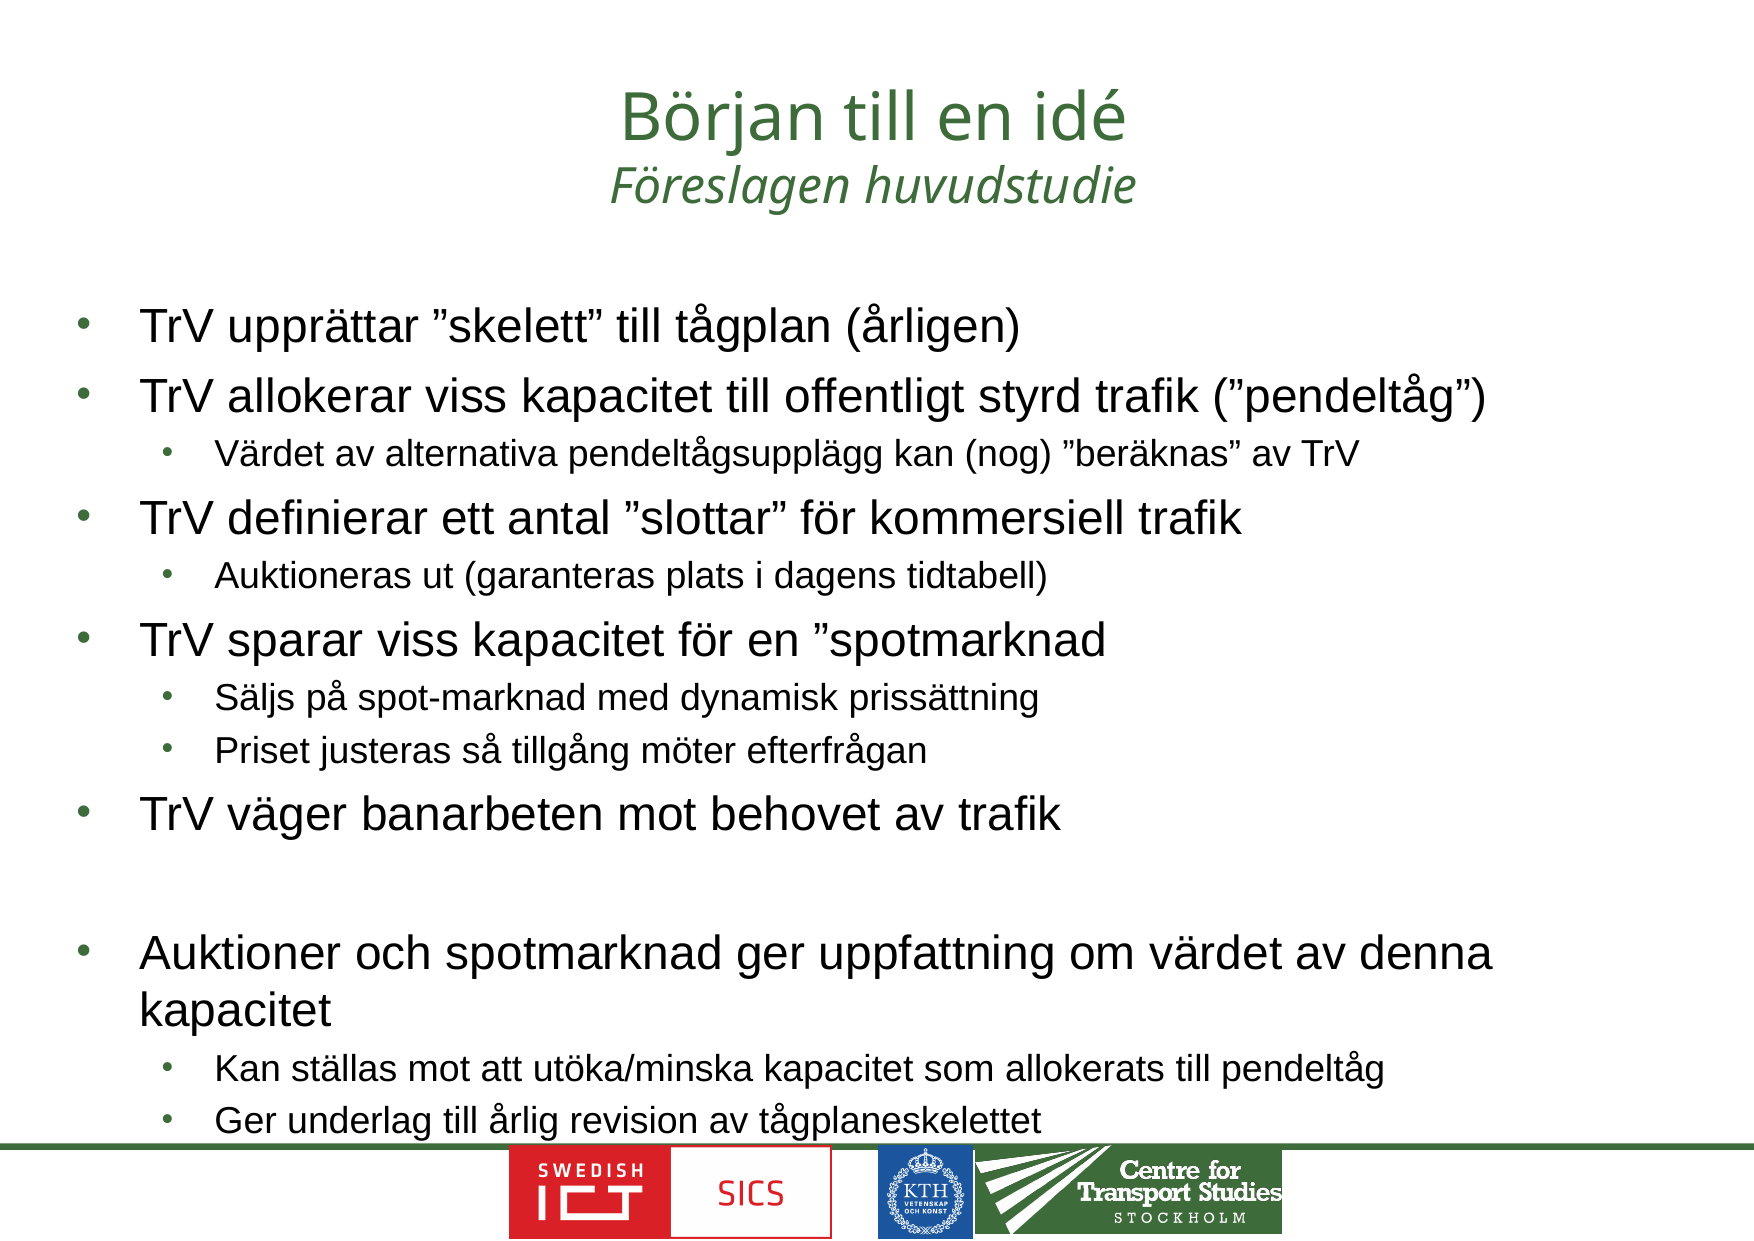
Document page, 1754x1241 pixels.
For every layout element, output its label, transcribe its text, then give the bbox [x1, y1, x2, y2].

title Början till en idé Föreslagen huvudstudie [135, 64, 1613, 249]
picture [509, 1145, 832, 1239]
picture [878, 1145, 973, 1239]
list TrV upprättar ”skelett” till tågplan (årligen) TrV allokerar viss kapacitet till offentligt styrd trafik (”pendeltåg”) Värdet av alternativa pendeltågsupplägg kan (nog) ”beräknas” av TrV TrV definierar ett antal ”slottar” för kommersiell trafik Auktioneras ut (garanteras plats i dagens tidtabell) TrV sparar viss kapacitet för en ”spotmarknad Säljs på spot-marknad med dynamisk prissättning Priset justeras så tillgång möter efterfrågan TrV väger banarbeten mot behovet av trafik Auktioner och spotmarknad ger uppfattning om värdet av denna kapacitet Kan ställas mot att utöka/minska kapacitet som allokerats till pendeltåg Ger underlag till årlig revision av tågplaneskelettet [57, 286, 1716, 1142]
picture [975, 1145, 1282, 1235]
